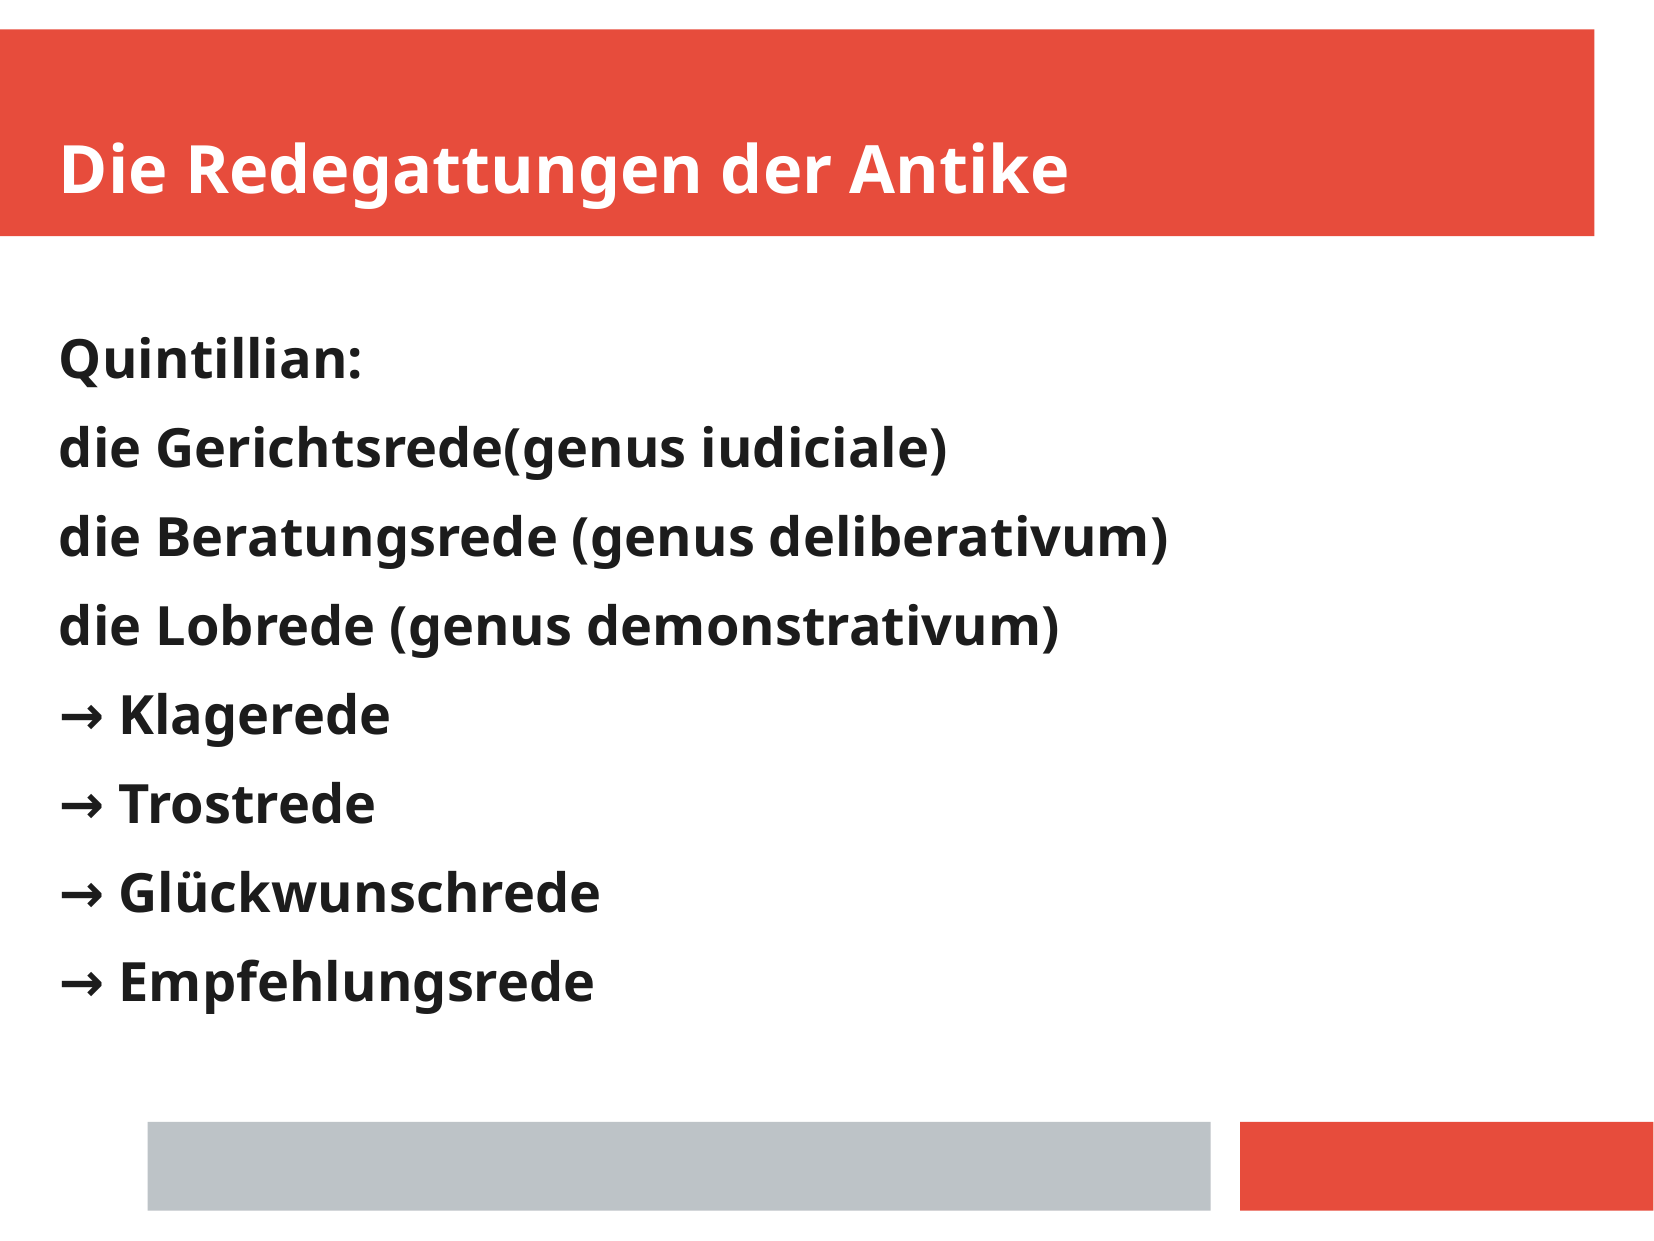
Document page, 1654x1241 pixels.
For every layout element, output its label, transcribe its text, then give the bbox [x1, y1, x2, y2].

text_box Quintillian: die Gerichtsrede(genus iudiciale) die Beratungsrede (genus deliberativum) die Lobrede (genus demonstrativum) → Klagerede → Trostrede → Glückwunschrede → Empfehlungsrede [58, 324, 1565, 1093]
text_box Die Redegattungen der Antike [58, 58, 1595, 207]
